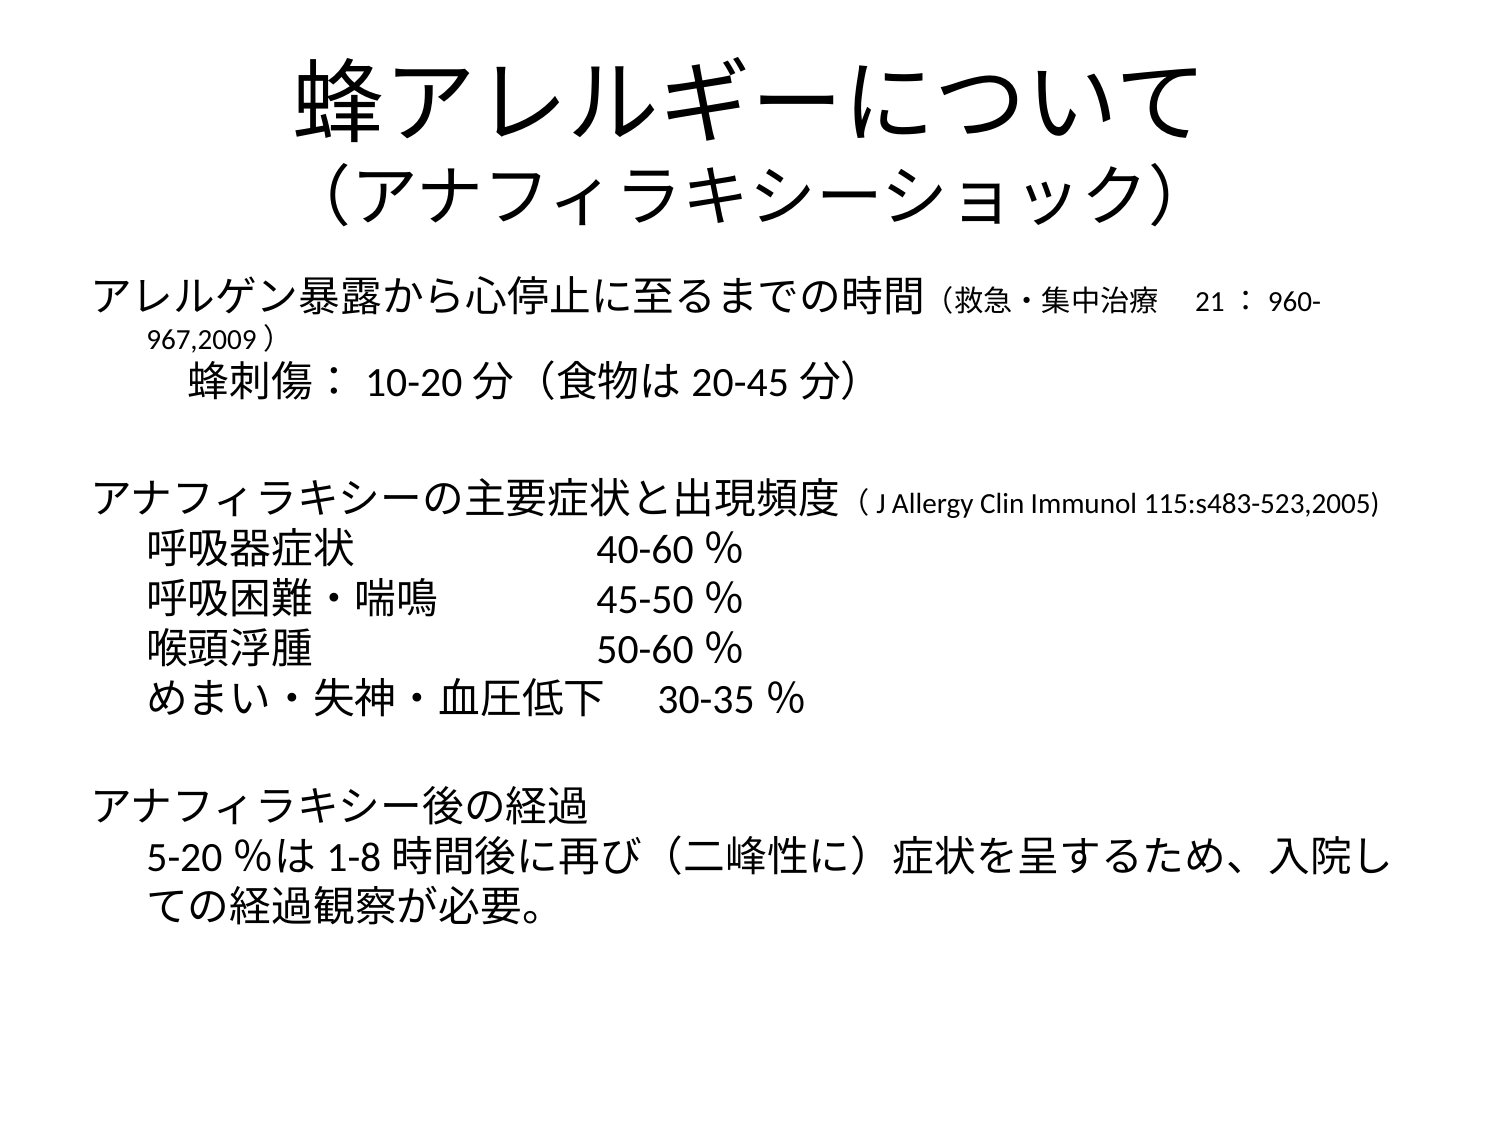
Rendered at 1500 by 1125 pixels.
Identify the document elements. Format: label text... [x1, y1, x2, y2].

list アレルゲン暴露から心停止に至るまでの時間（救急・集中治療 21：960-967,2009） 蜂刺傷：10-20分（食物は20-45分） アナフィラキシーの主要症状と出現頻度（J Allergy Clin Immunol 115:s483-523,2005) 呼吸器症状 40-60％ 呼吸困難・喘鳴 45-50％ 喉頭浮腫 50-60％ めまい・失神・血圧低下 30-35％ アナフィラキシー後の経過 5-20％は1-8時間後に再び（二峰性に）症状を呈するため、入院しての経過観察が必要。 [74, 262, 1426, 1006]
title 蜂アレルギーについて （アナフィラキシーショック） [74, 44, 1426, 233]
